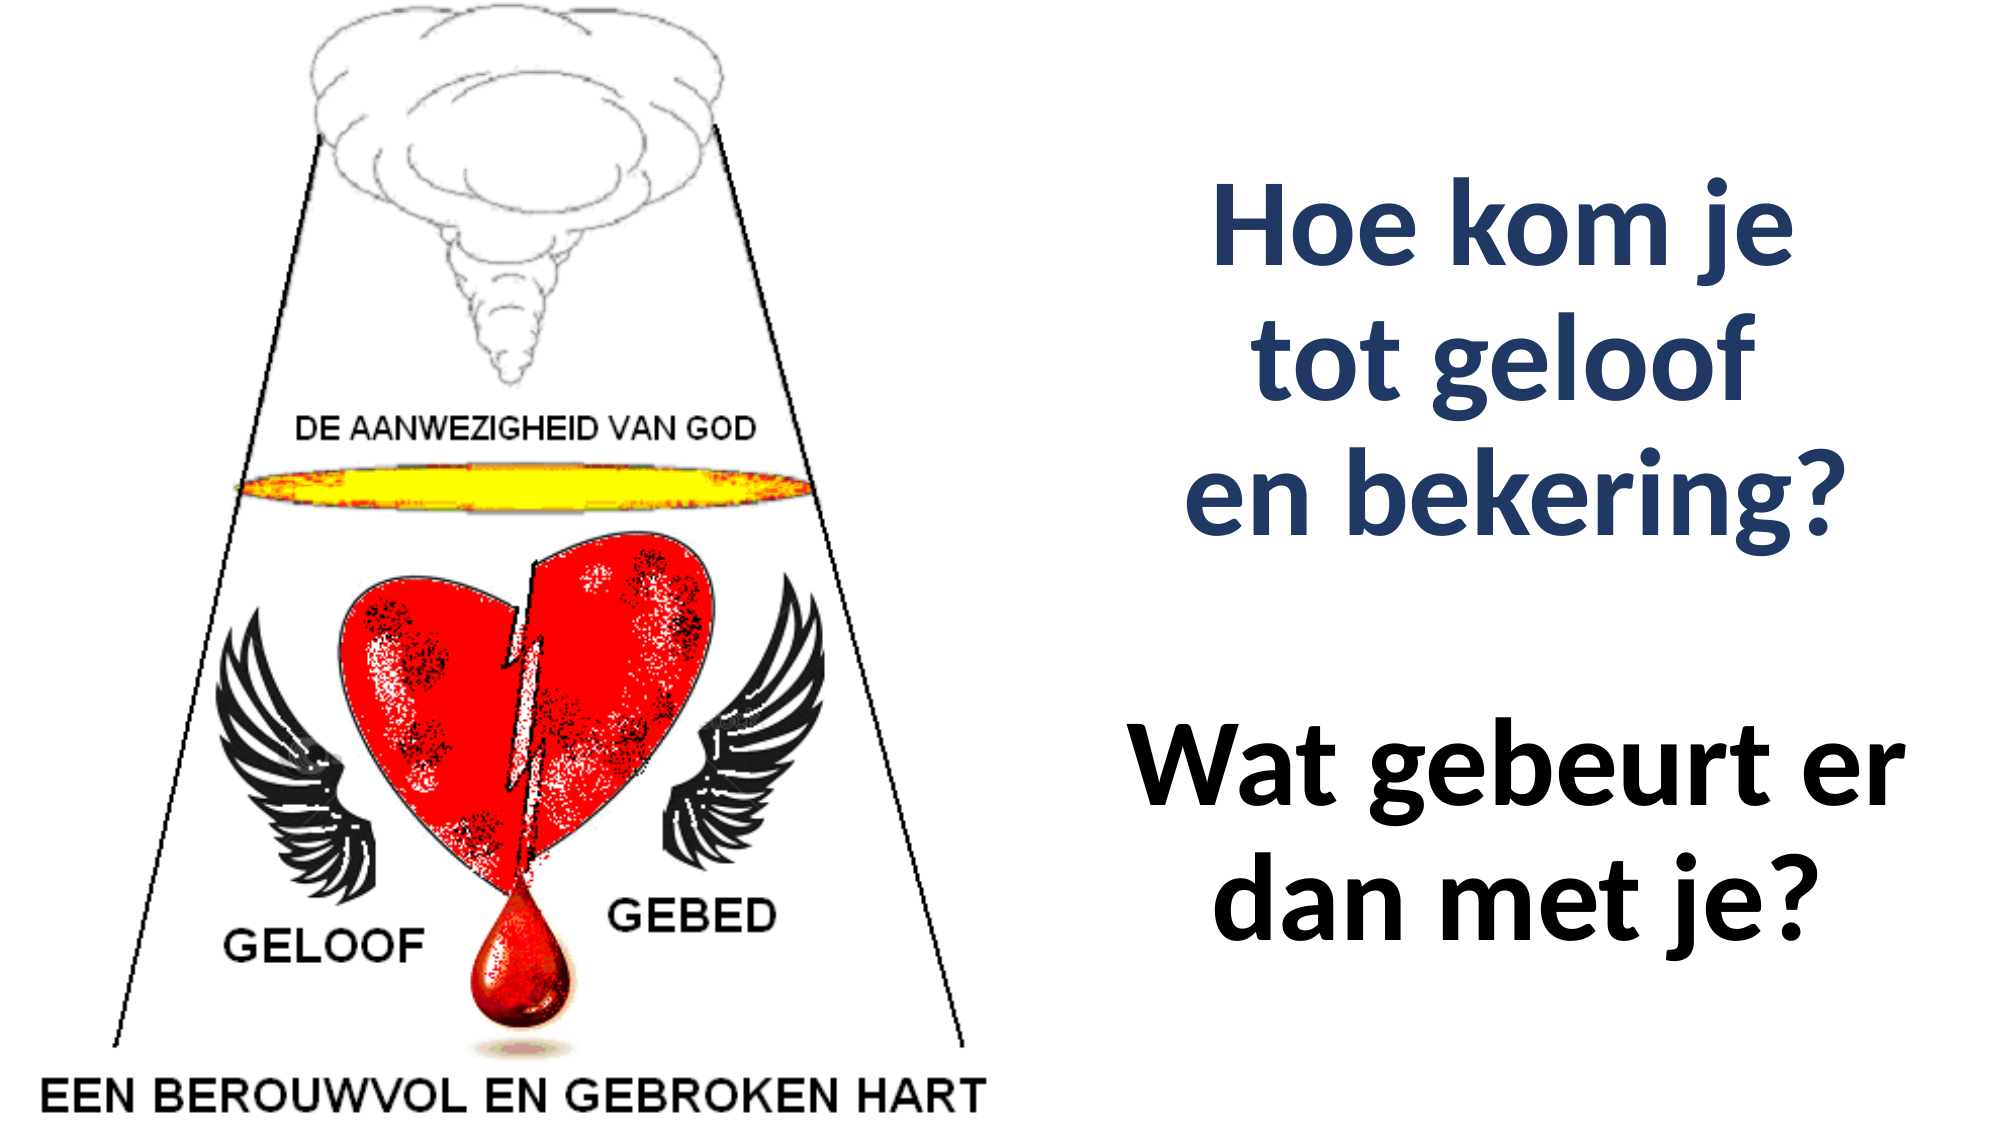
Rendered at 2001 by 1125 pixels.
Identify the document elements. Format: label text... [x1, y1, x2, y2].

title Hoe kom je tot geloof en bekering? Wat gebeurt er dan met je? [1035, 0, 2000, 1125]
picture [0, 0, 1009, 1125]
